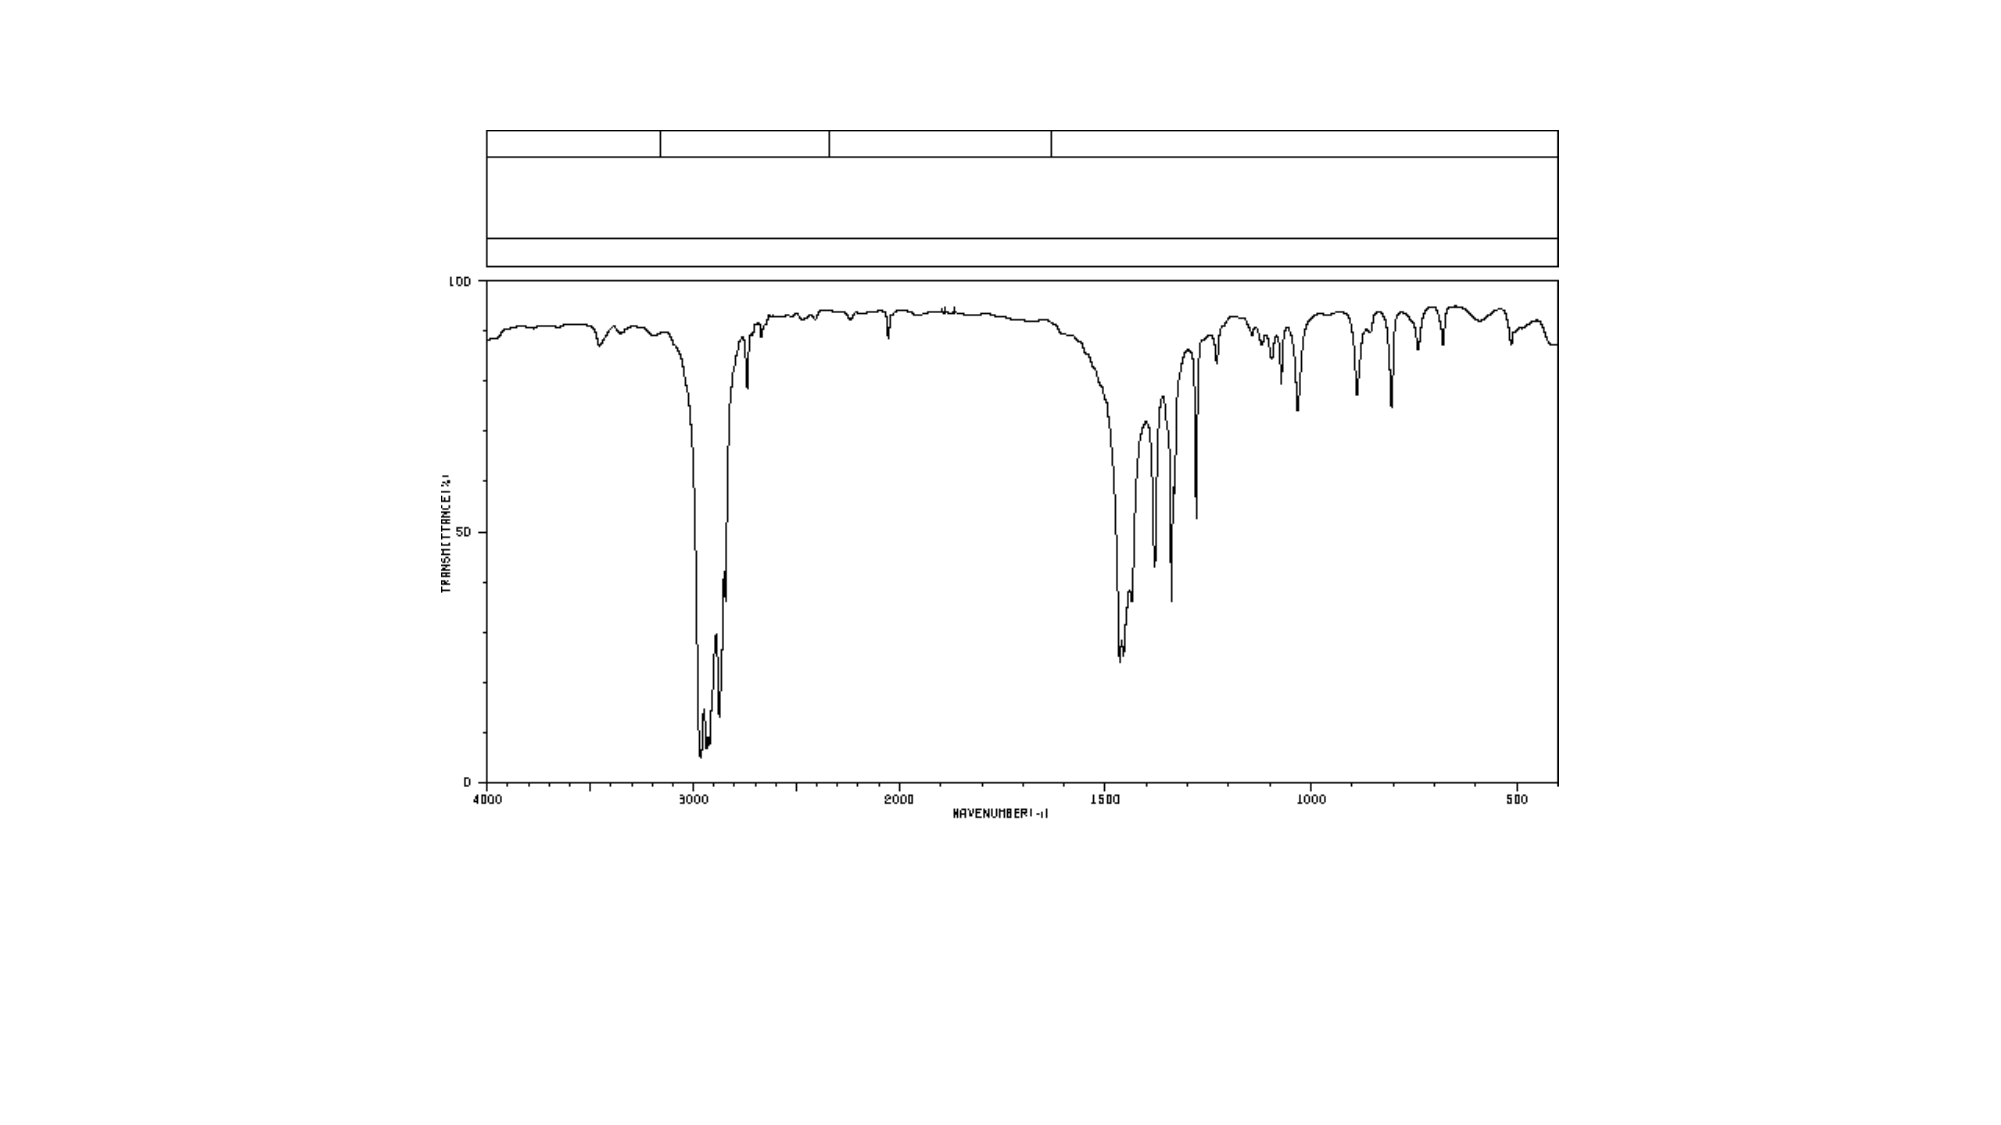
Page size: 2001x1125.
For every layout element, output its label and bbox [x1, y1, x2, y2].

picture [441, 130, 1559, 995]
